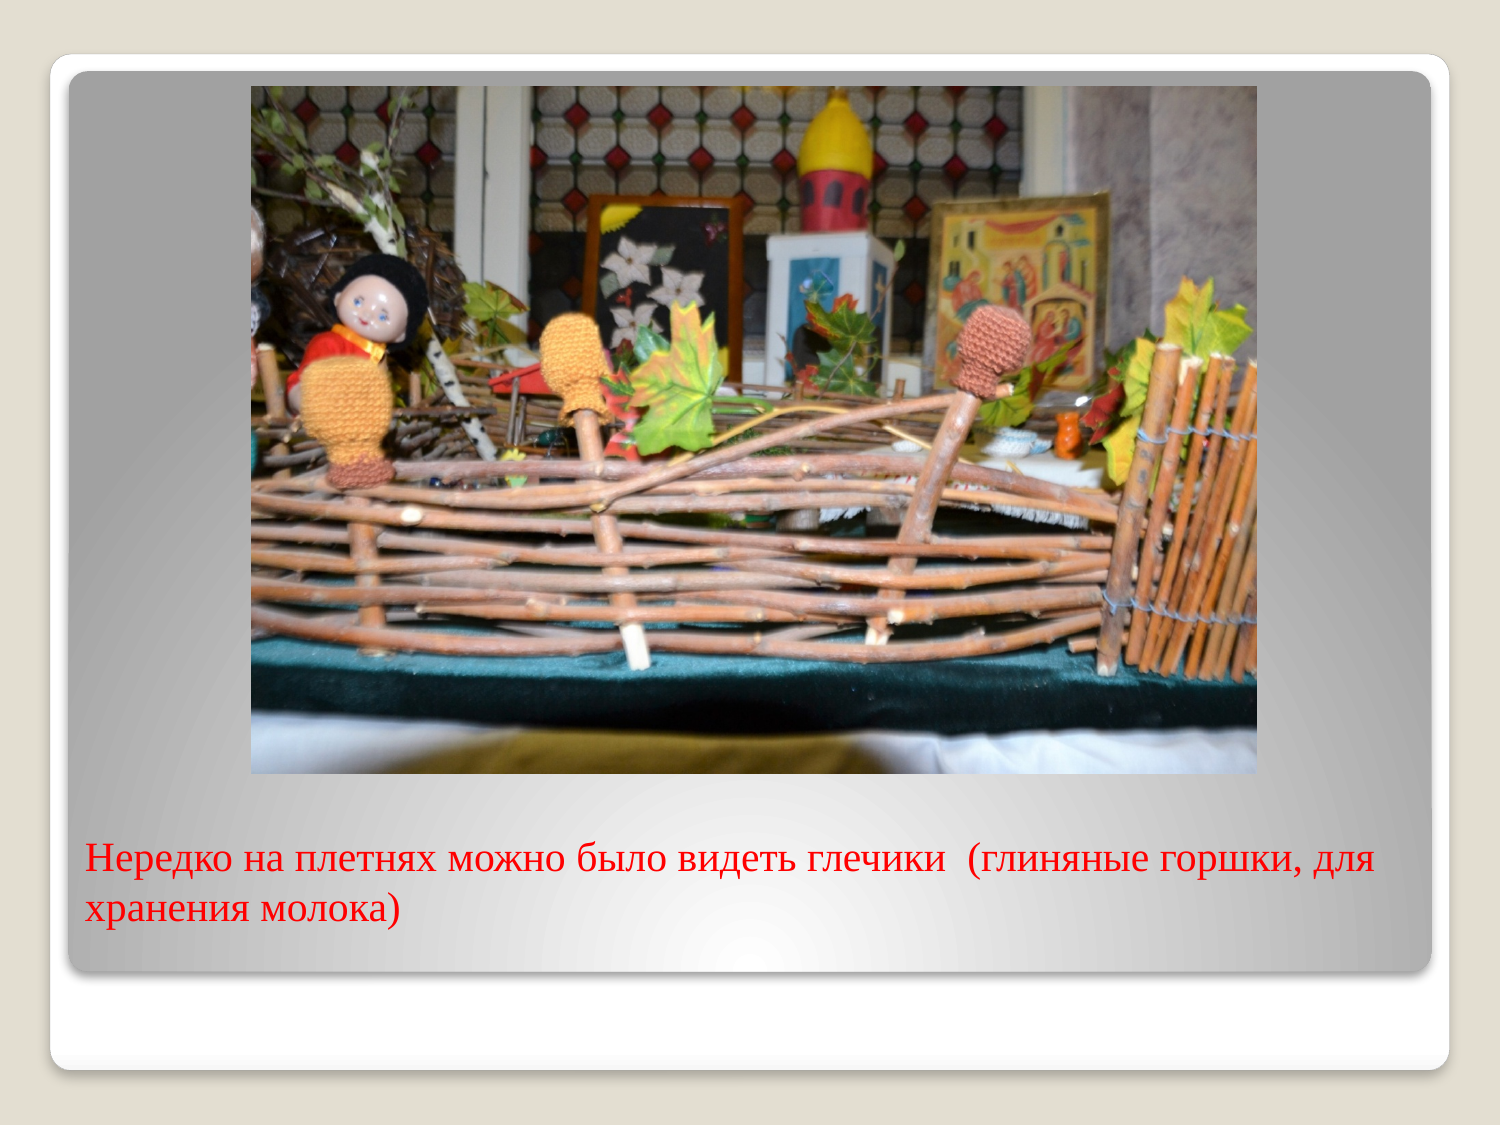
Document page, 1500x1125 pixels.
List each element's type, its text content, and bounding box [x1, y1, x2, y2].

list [251, 86, 1257, 775]
title Нередко на плетнях можно было видеть глечики (глиняные горшки, для хранения молока) [70, 785, 1413, 938]
